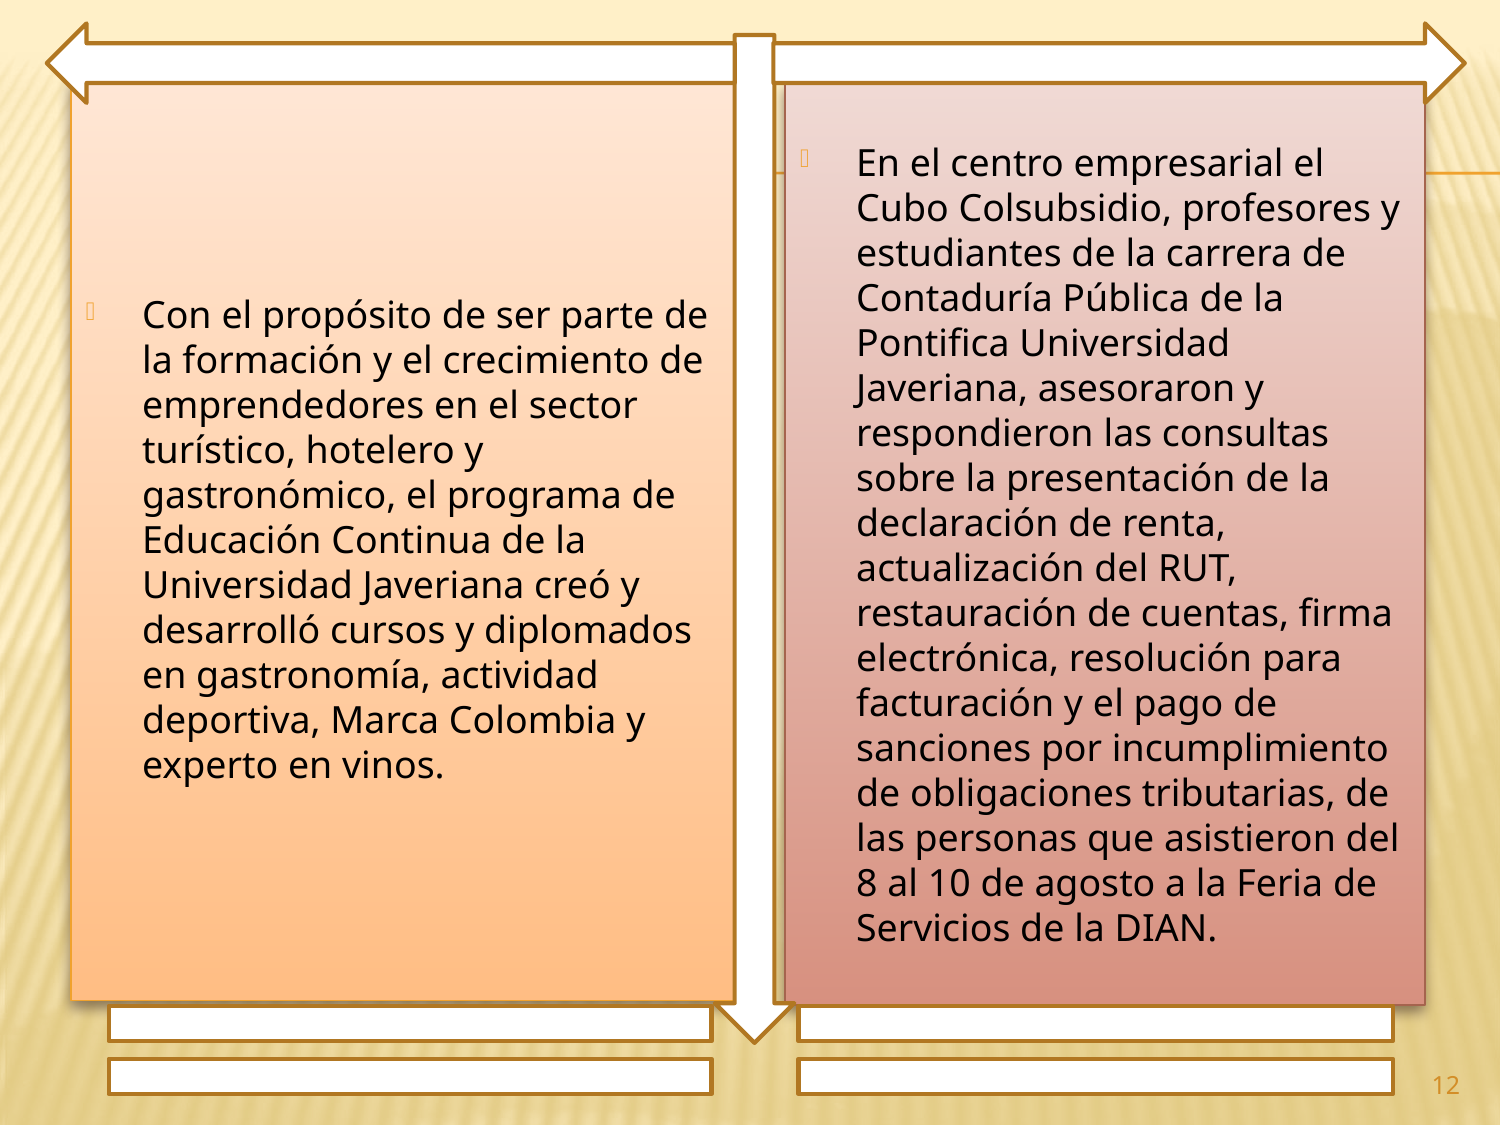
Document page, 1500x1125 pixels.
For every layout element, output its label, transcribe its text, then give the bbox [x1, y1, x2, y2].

text_box [712, 32, 797, 1046]
text_box [771, 21, 1467, 105]
text_box [107, 1004, 714, 1043]
text_box [796, 1057, 1395, 1096]
slide_number 12 [1350, 1062, 1475, 1103]
text_box [107, 1057, 714, 1096]
text_box [796, 1004, 1395, 1043]
list Con el propósito de ser parte de la formación y el crecimiento de emprendedores en el sector turístico, hotelero y gastronómico, el programa de Educación Continua de la Universidad Javeriana creó y desarrolló cursos y diplomados en gastronomía, actividad deportiva, Marca Colombia y experto en vinos. [70, 86, 732, 1001]
list En el centro empresarial el Cubo Colsubsidio, profesores y estudiantes de la carrera de Contaduría Pública de la Pontifica Universidad Javeriana, asesoraron y respondieron las consultas sobre la presentación de la declaración de renta, actualización del RUT, restauración de cuentas, firma electrónica, resolución para facturación y el pago de sanciones por incumplimiento de obligaciones tributarias, de las personas que asistieron del 8 al 10 de agosto a la Feria de Servicios de la DIAN. [784, 86, 1426, 1006]
text_box [44, 21, 737, 105]
